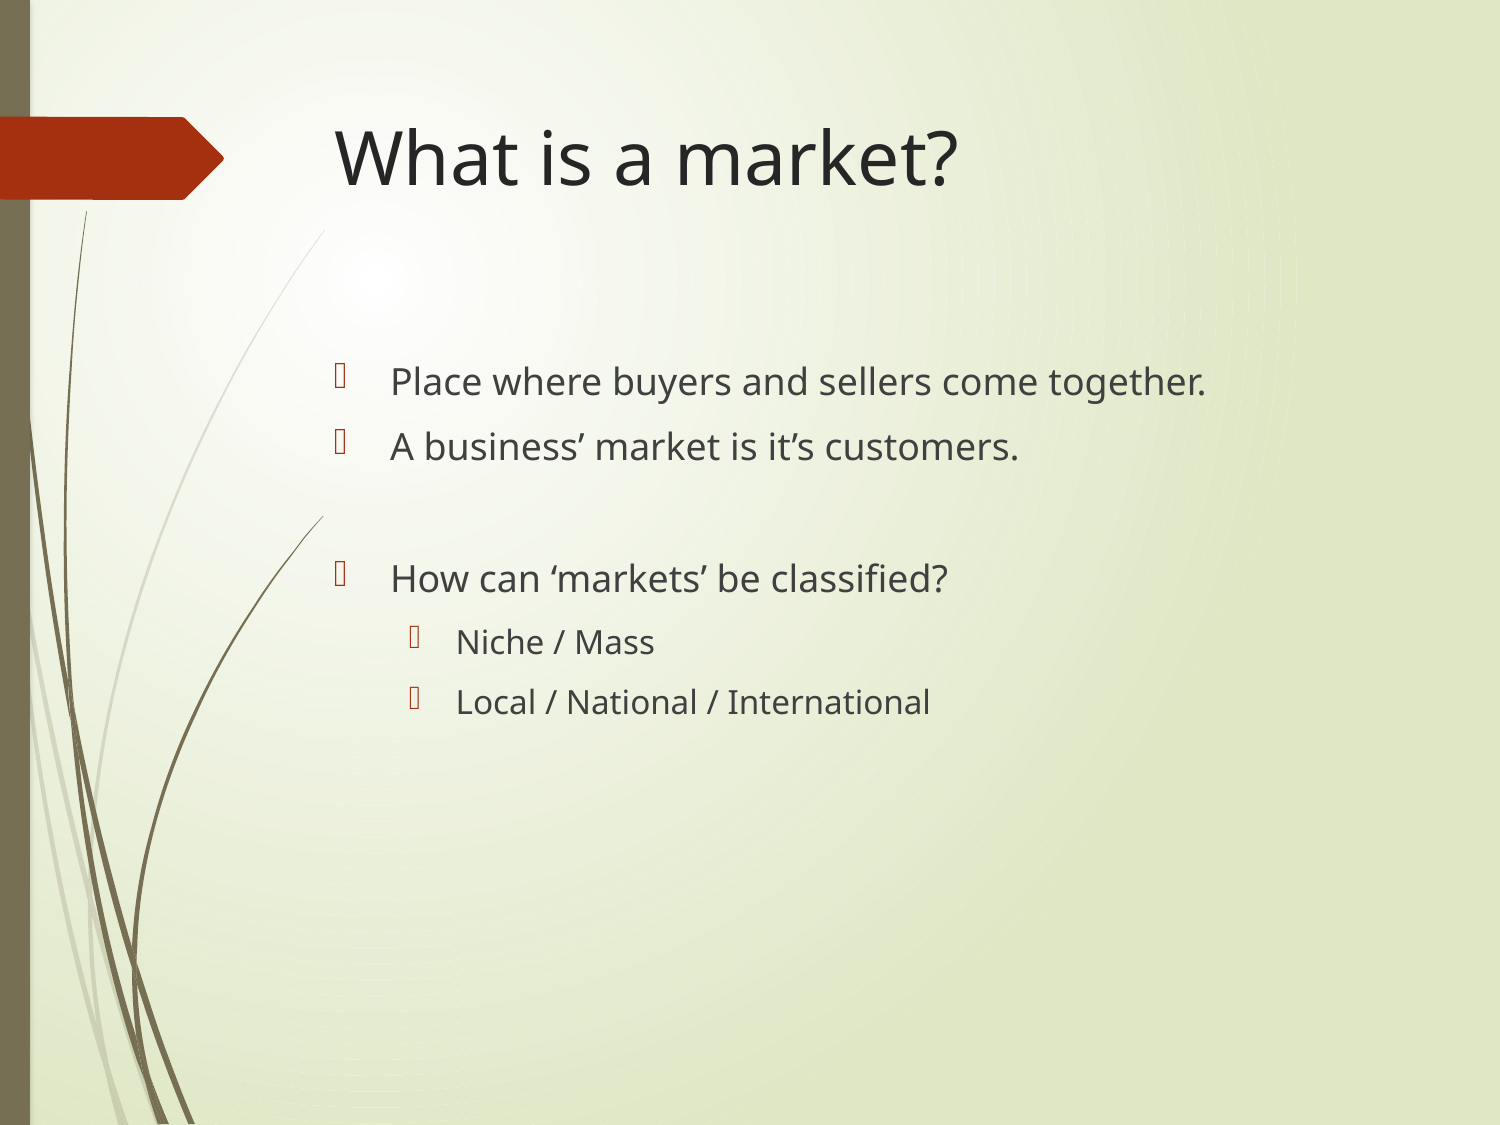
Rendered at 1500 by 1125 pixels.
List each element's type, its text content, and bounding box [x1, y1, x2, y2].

list Place where buyers and sellers come together. A business’ market is it’s customers. How can ‘markets’ be classified? Niche / Mass Local / National / International [318, 350, 1400, 970]
title What is a market? [319, 102, 1400, 313]
